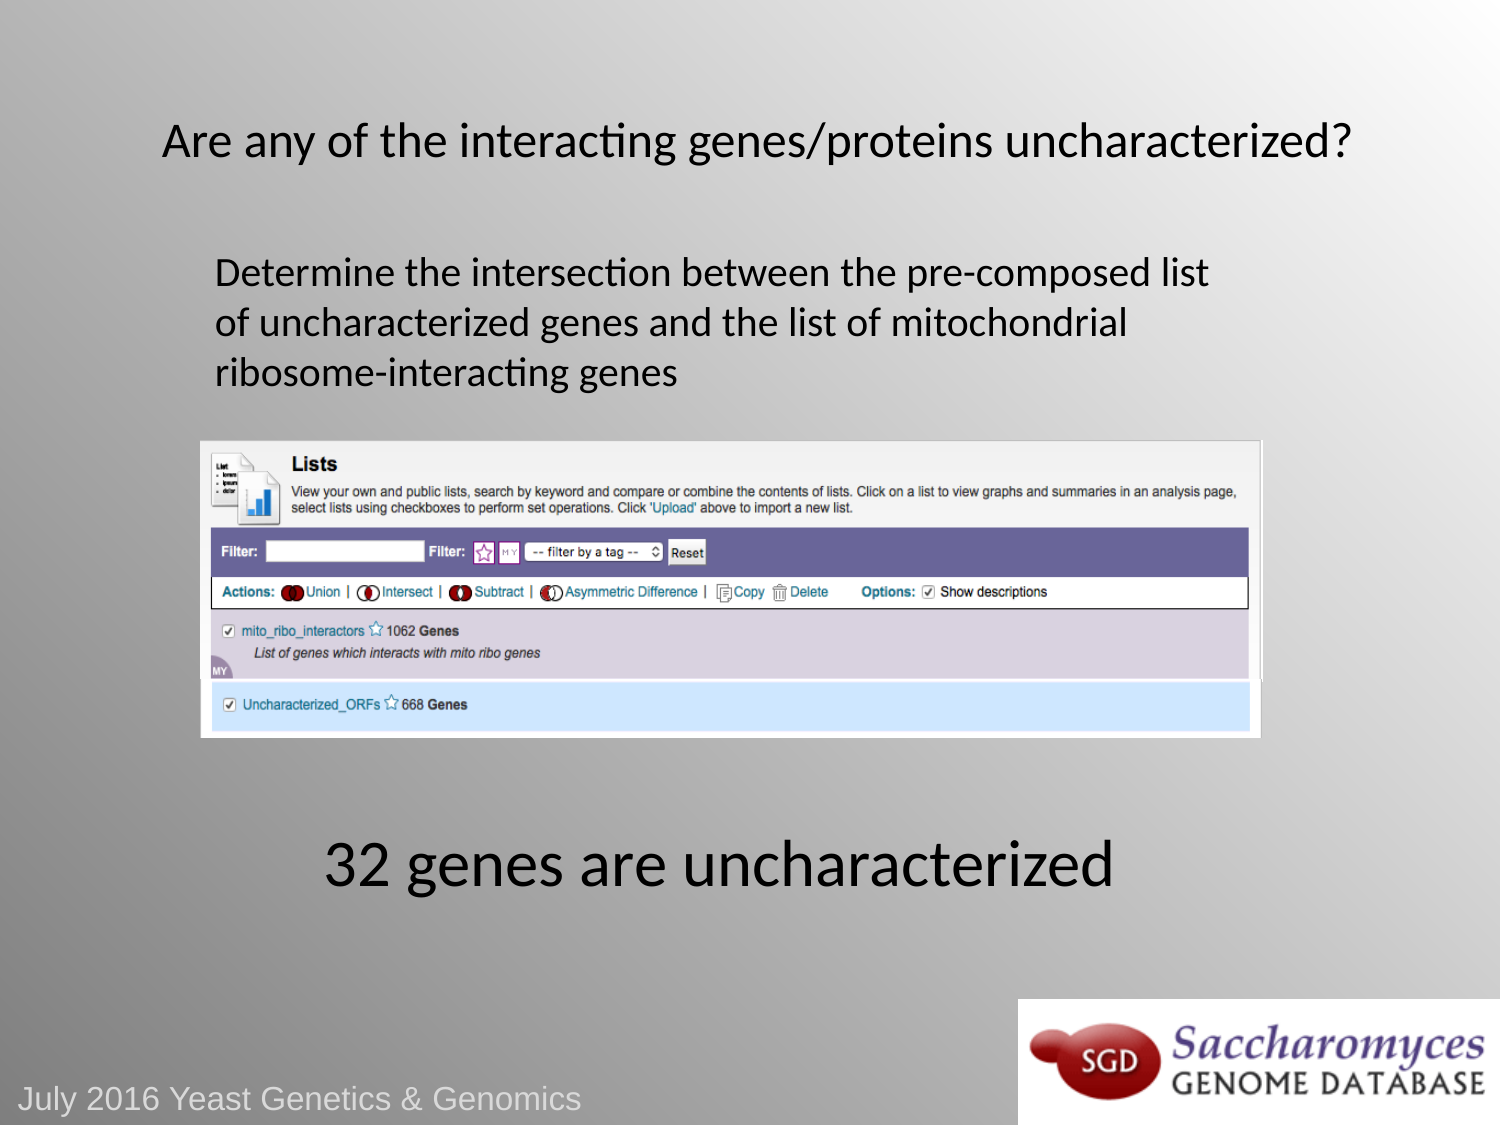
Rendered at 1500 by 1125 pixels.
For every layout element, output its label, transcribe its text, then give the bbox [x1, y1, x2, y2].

text_box Are any of the interacting genes/proteins uncharacterized? [147, 99, 1370, 215]
picture [1018, 999, 1500, 1125]
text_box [199, 439, 1263, 738]
text_box 32 genes are uncharacterized [309, 812, 1132, 908]
text_box Determine the intersection between the pre-composed list of uncharacterized genes and the list of mitochondrial ribosome-interacting genes [199, 237, 1238, 403]
